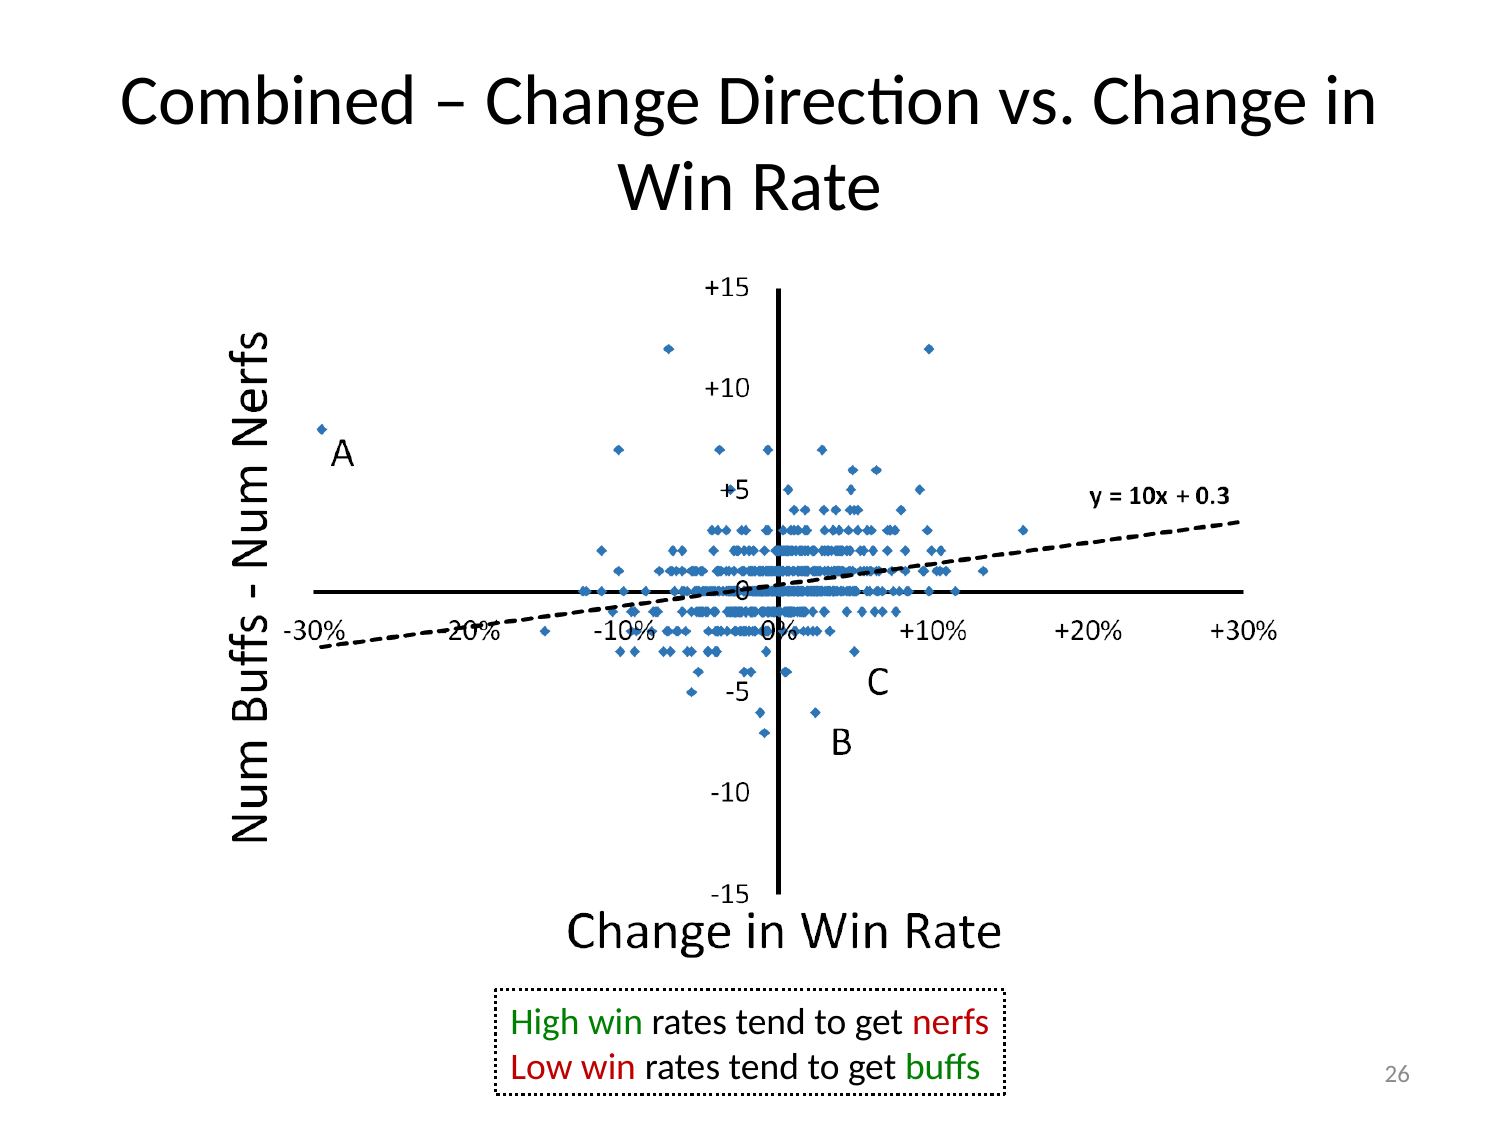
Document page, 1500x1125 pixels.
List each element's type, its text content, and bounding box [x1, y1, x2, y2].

title Combined – Change Direction vs. Change in Win Rate [75, 45, 1425, 233]
picture [217, 262, 1283, 962]
text_box High win rates tend to get nerfs Low win rates tend to get buffs [495, 989, 1005, 1095]
slide_number 26 [1074, 1042, 1425, 1103]
